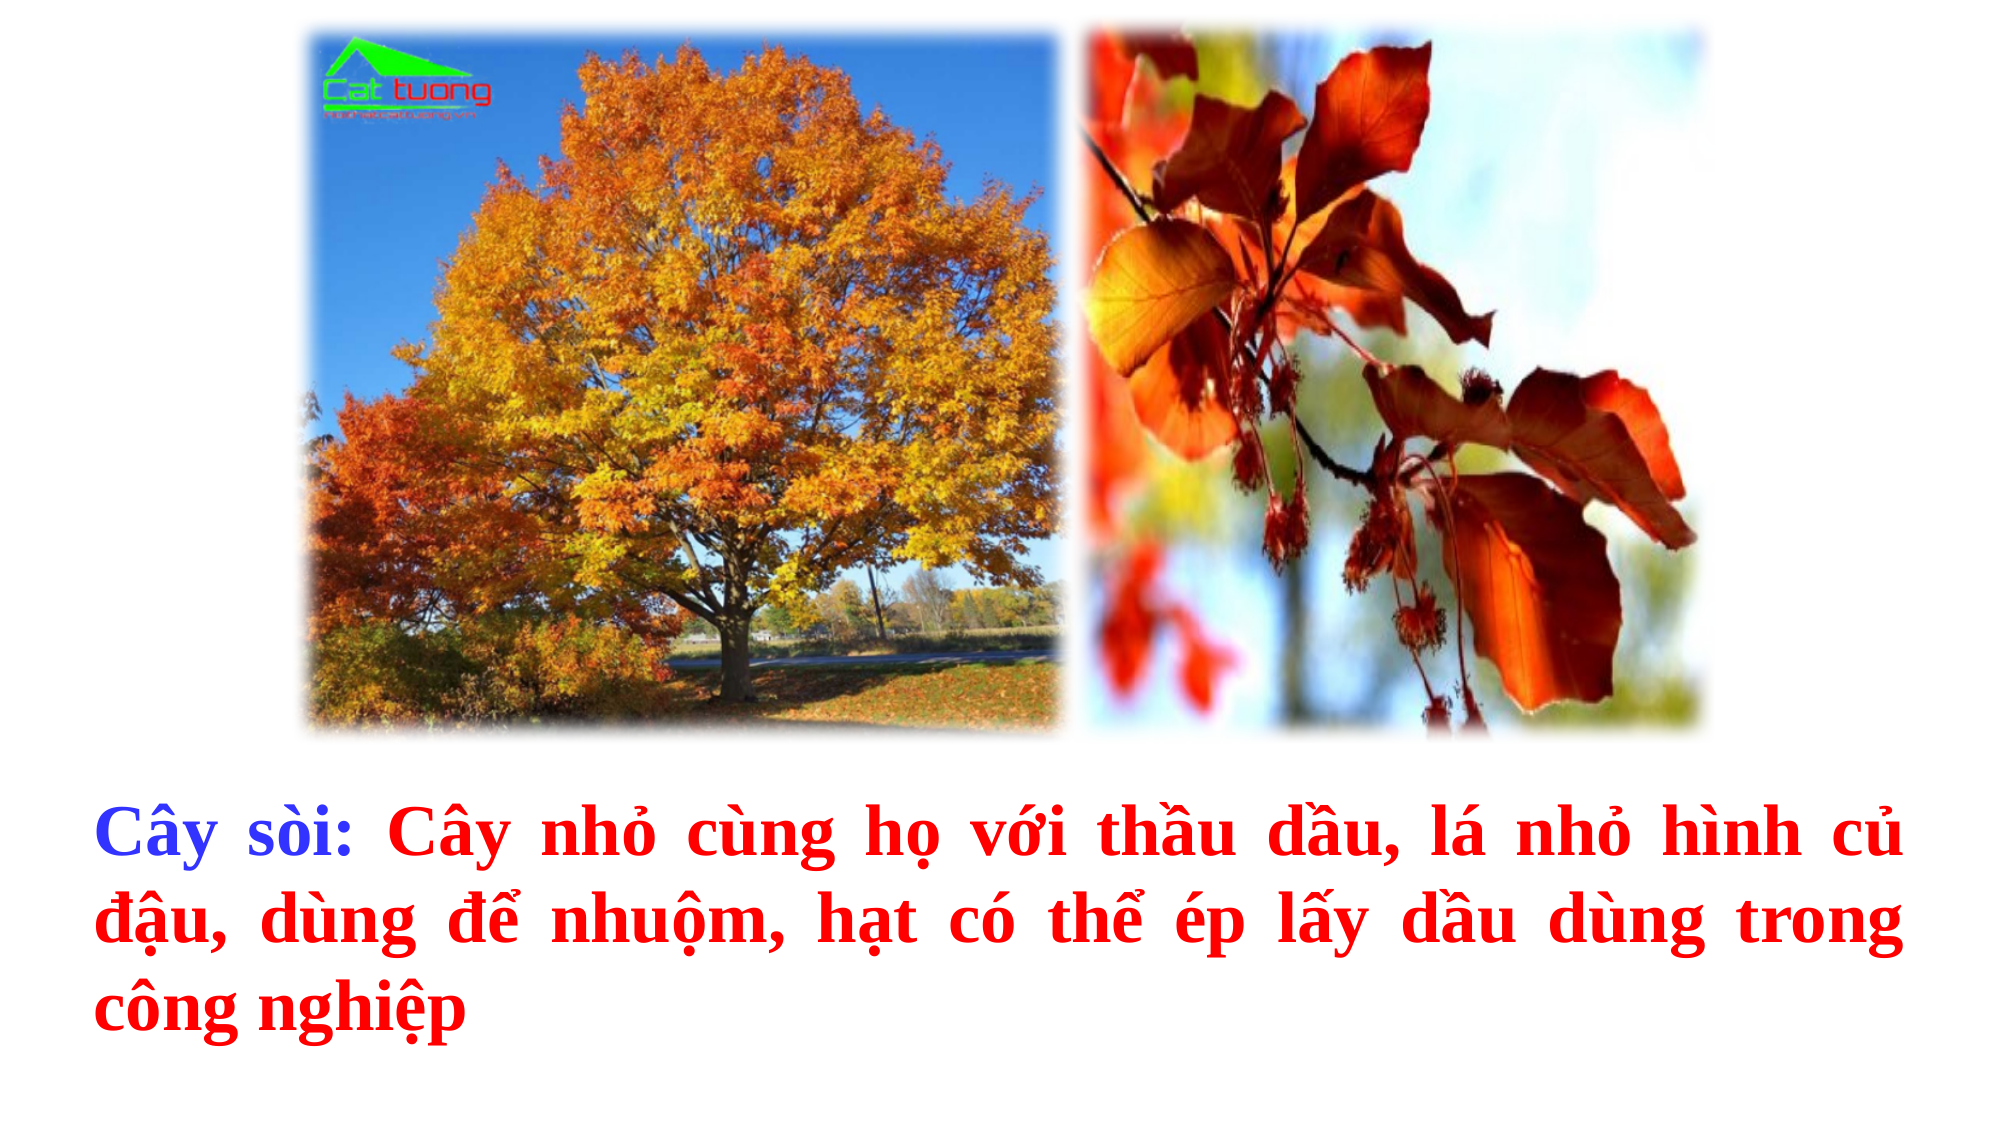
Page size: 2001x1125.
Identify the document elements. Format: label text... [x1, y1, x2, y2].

picture [291, 14, 1716, 745]
text_box Cây sòi: Cây nhỏ cùng họ với thầu dầu, lá nhỏ hình củ đậu, dùng để nhuộm, hạt có thể ép lấy dầu dùng trong công nghiệp [78, 775, 1922, 1053]
